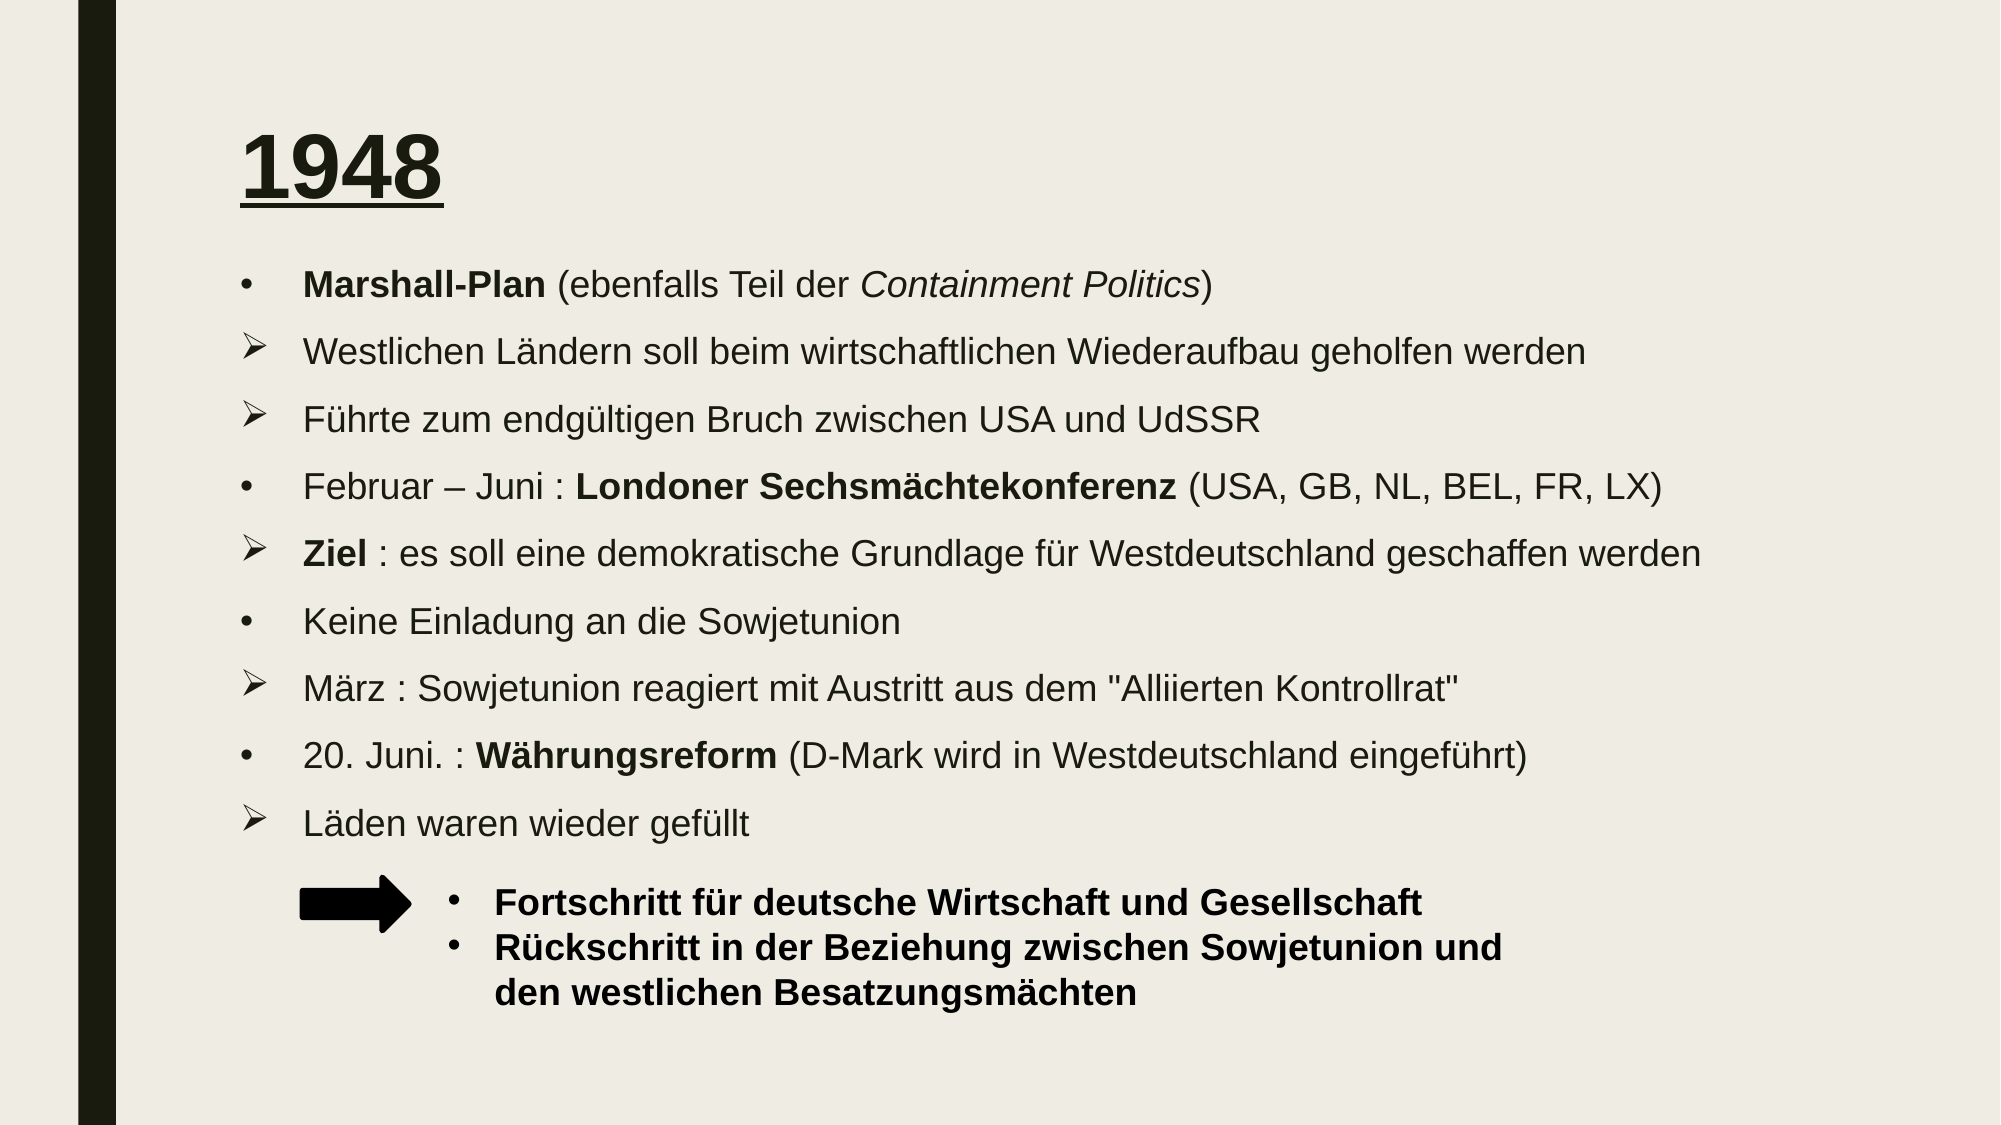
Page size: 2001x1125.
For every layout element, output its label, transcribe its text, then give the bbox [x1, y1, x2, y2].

list Marshall-Plan (ebenfalls Teil der Containment Politics) Westlichen Ländern soll beim wirtschaftlichen Wiederaufbau geholfen werden Führte zum endgültigen Bruch zwischen USA und UdSSR Februar – Juni : Londoner Sechsmächtekonferenz (USA, GB, NL, BEL, FR, LX) Ziel : es soll eine demokratische Grundlage für Westdeutschland geschaffen werden Keine Einladung an die Sowjetunion März : Sowjetunion reagiert mit Austritt aus dem "Alliierten Kontrollrat" 20. Juni. : Währungsreform (D-Mark wird in Westdeutschland eingeführt) Läden waren wieder gefüllt [225, 256, 1800, 1046]
text_box Fortschritt für deutsche Wirtschaft und Gesellschaft Rückschritt in der Beziehung zwischen Sowjetunion und den westlichen Besatzungsmächten [432, 870, 1569, 1020]
title 1948 [225, 112, 1800, 256]
text_box [299, 874, 412, 934]
